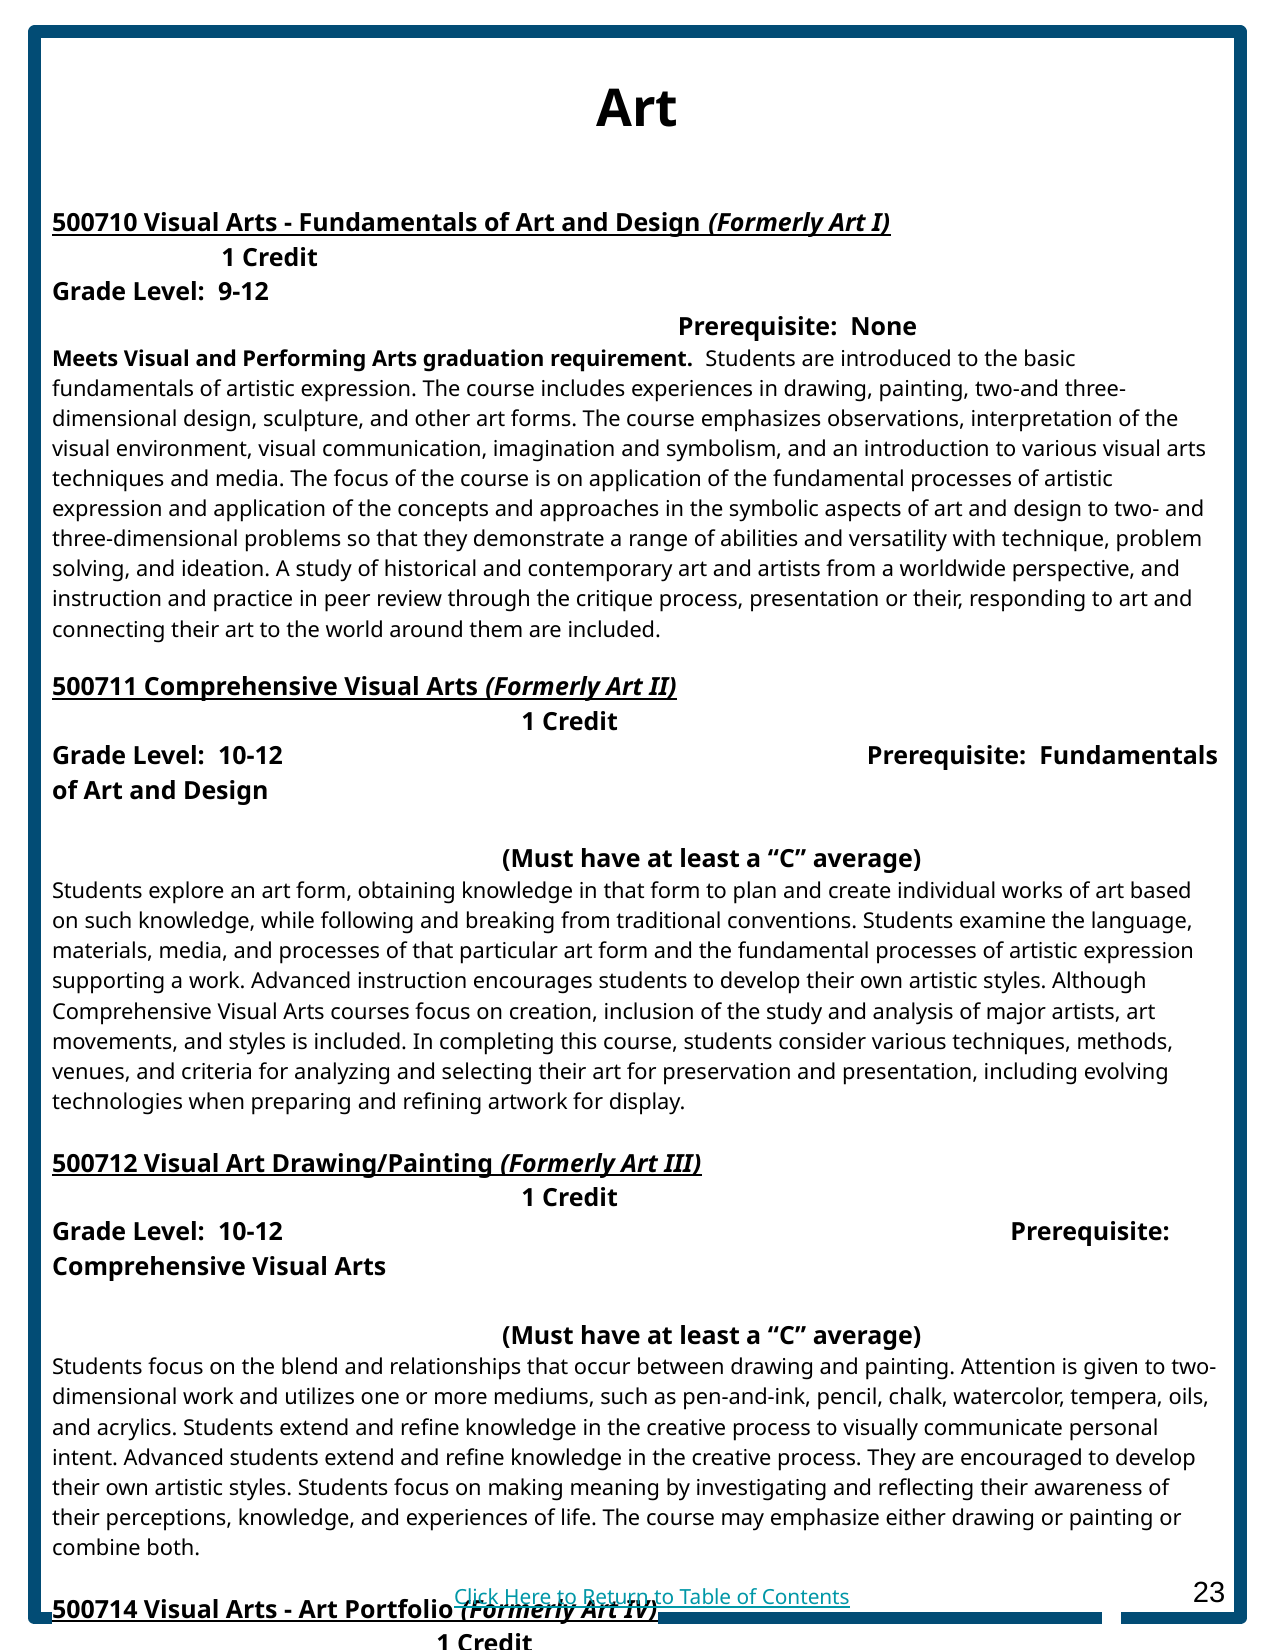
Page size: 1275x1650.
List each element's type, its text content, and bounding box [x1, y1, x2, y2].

slide_number ‹#› [1173, 1572, 1241, 1609]
text_box Click Here to Return to Table of Contents [410, 1569, 865, 1626]
text_box 500710 Visual Arts - Fundamentals of Art and Design (Formerly Art I) 1 Credit Grade Level: 9-12 Prerequisite: None Meets Visual and Performing Arts graduation requirement. Students are introduced to the basic fundamentals of artistic expression. The course includes experiences in drawing, painting, two-and three-dimensional design, sculpture, and other art forms. The course emphasizes observations, interpretation of the visual environment, visual communication, imagination and symbolism, and an introduction to various visual arts techniques and media. The focus of the course is on application of the fundamental processes of artistic expression and application of the concepts and approaches in the symbolic aspects of art and design to two- and three-dimensional problems so that they demonstrate a range of abilities and versatility with technique, problem solving, and ideation. A study of historical and contemporary art and artists from a worldwide perspective, and instruction and practice in peer review through the critique process, presentation or their, responding to art and connecting their art to the world around them are included. 500711 Comprehensive Visual Arts (Formerly Art II) 1 Credit Grade Level: 10-12 Prerequisite: Fundamentals of Art and Design (Must have at least a “C” average) Students explore an art form, obtaining knowledge in that form to plan and create individual works of art based on such knowledge, while following and breaking from traditional conventions. Students examine the language, materials, media, and processes of that particular art form and the fundamental processes of artistic expression supporting a work. Advanced instruction encourages students to develop their own artistic styles. Although Comprehensive Visual Arts courses focus on creation, inclusion of the study and analysis of major artists, art movements, and styles is included. In completing this course, students consider various techniques, methods, venues, and criteria for analyzing and selecting their art for preservation and presentation, including evolving technologies when preparing and refining artwork for display. 500712 Visual Art Drawing/Painting (Formerly Art III) 1 Credit Grade Level: 10-12 Prerequisite: Comprehensive Visual Arts (Must have at least a “C” average) Students focus on the blend and relationships that occur between drawing and painting. Attention is given to two-dimensional work and utilizes one or more mediums, such as pen-and-ink, pencil, chalk, watercolor, tempera, oils, and acrylics. Students extend and refine knowledge in the creative process to visually communicate personal intent. Advanced students extend and refine knowledge in the creative process. They are encouraged to develop their own artistic styles. Students focus on making meaning by investigating and reflecting their awareness of their perceptions, knowledge, and experiences of life. The course may emphasize either drawing or painting or combine both. 500714 Visual Arts - Art Portfolio (Formerly Art IV) 1 Credit Grade Level: 11-12 Prerequisite: None Art Portfolio is designed to address a variety of factors and methods including evolving technologies when preparing and refining artwork for portfolio presentation and or when deciding if and how to preserve and protect art. Students will create, select, respond to, and present work that clearly reflects newly obtained technical skills, increasing conceptual thinking and is a reflection of their personal interests and may serve as an opportunity for students to expand their expertise in a particular form or style, to explore a topic in greater detail, or to develop more advanced skills. ?Individual critique and planned peer review will help students prepare for future endeavors. This course covers any identified Visual Arts discipline. Course may be used in conjunction with an AP or IB Studio Art course. [37, 187, 1238, 1537]
title Art [43, 56, 1232, 156]
